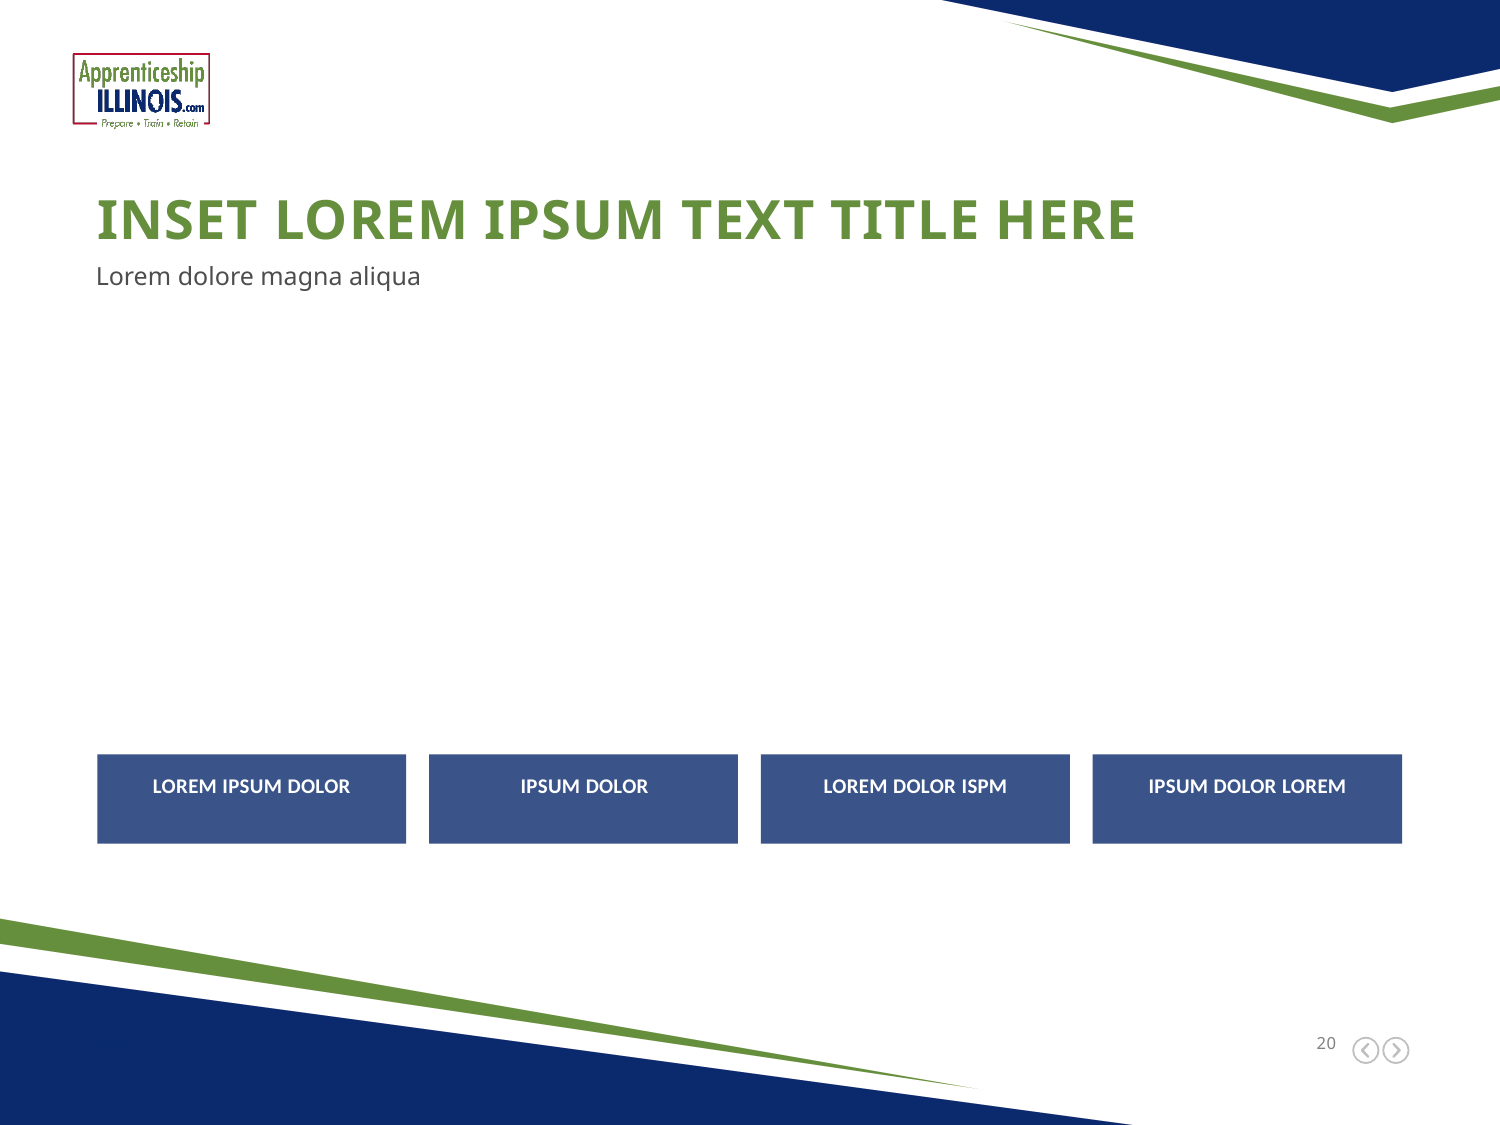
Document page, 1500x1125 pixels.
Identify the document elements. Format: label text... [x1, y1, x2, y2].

text_box Lorem ipsum dolor [138, 768, 366, 798]
text_box [1092, 753, 1403, 845]
text_box ipsum dolor [471, 768, 698, 798]
text_box [96, 753, 407, 845]
list Inset lorem ipsum text title here [97, 185, 1403, 237]
list Lorem dolore magna aliqua [95, 265, 1401, 329]
picture [0, 0, 1500, 1125]
text_box [428, 753, 739, 845]
text_box [760, 753, 1071, 845]
text_box Ipsum dolor Lorem [1134, 768, 1361, 798]
text_box Lorem dolor ispm [802, 768, 1029, 798]
